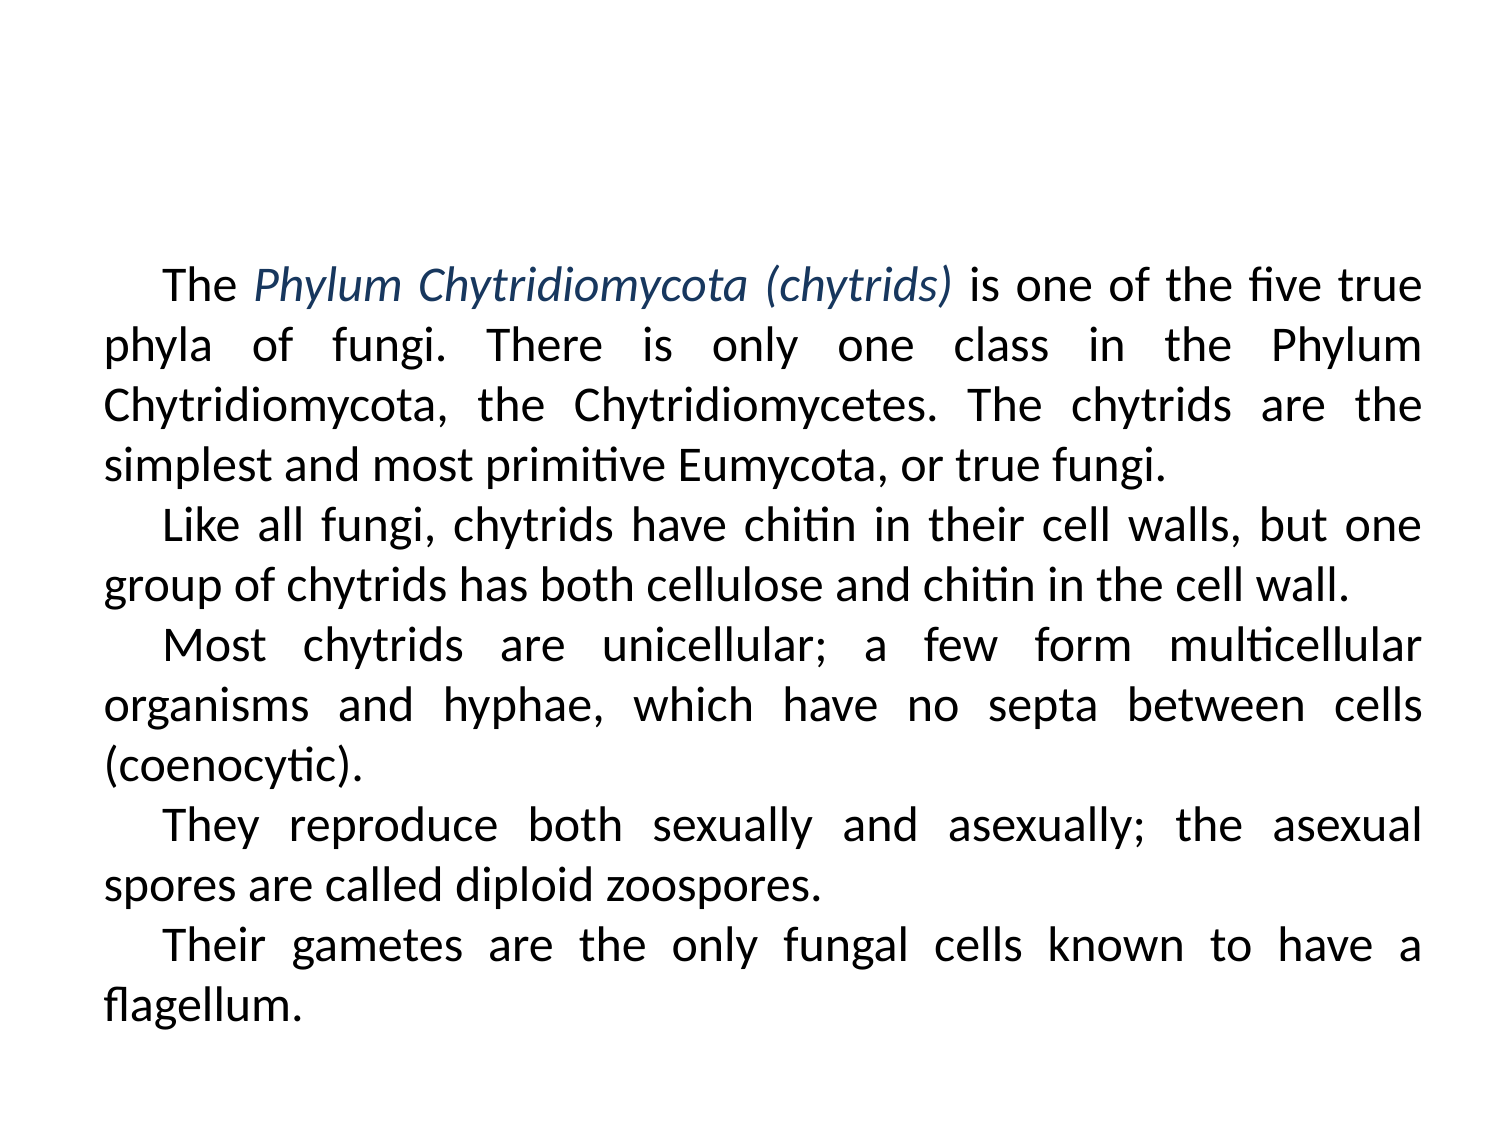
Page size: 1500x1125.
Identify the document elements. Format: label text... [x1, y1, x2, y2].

list The Phylum Chytridiomycota (chytrids) is one of the five true phyla of fungi. There is only one class in the Phylum Chytridiomycota, the Chytridiomycetes. The chytrids are the simplest and most primitive Eumycota, or true fungi. Like all fungi, chytrids have chitin in their cell walls, but one group of chytrids has both cellulose and chitin in the cell wall. Most chytrids are unicellular; a few form multicellular organisms and hyphae, which have no septa between cells (coenocytic). They reproduce both sexually and asexually; the asexual spores are called diploid zoospores. Their gametes are the only fungal cells known to have a flagellum. [88, 243, 1439, 1024]
